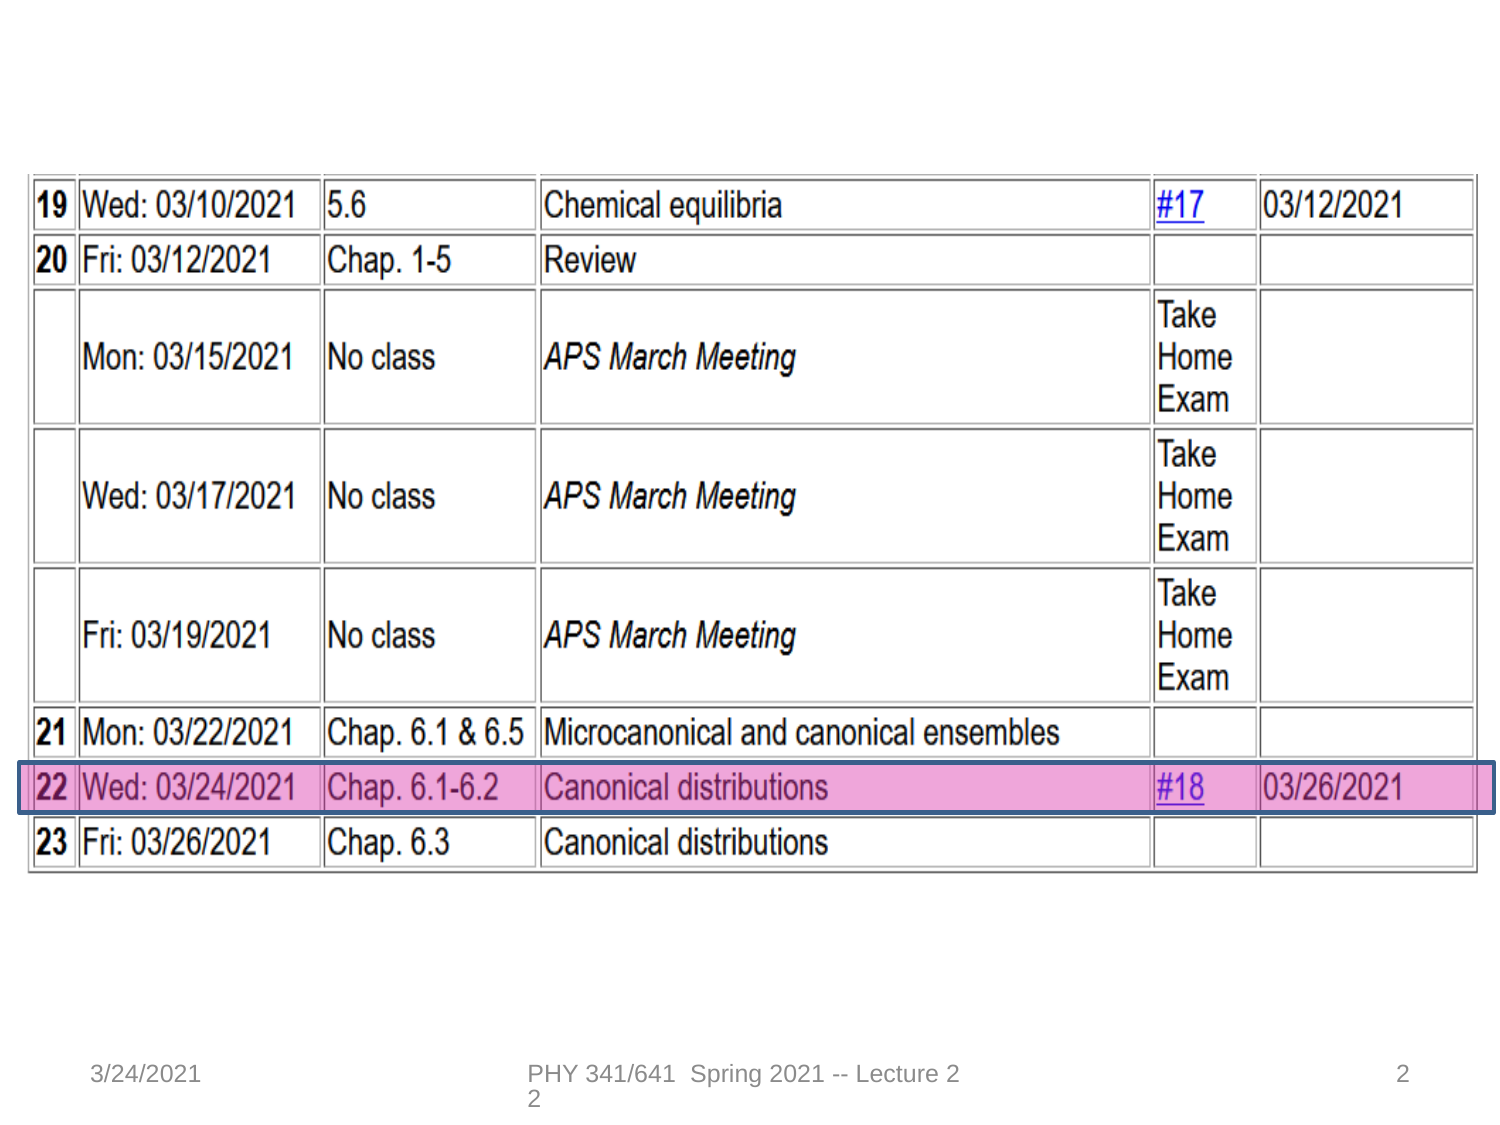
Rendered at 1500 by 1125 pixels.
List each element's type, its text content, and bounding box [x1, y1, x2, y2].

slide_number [75, 1042, 425, 1103]
slide_number 2 [1074, 1042, 1425, 1103]
footer PHY 341/641 Spring 2021 -- Lecture 22 [512, 1042, 988, 1103]
picture [0, 174, 1495, 890]
